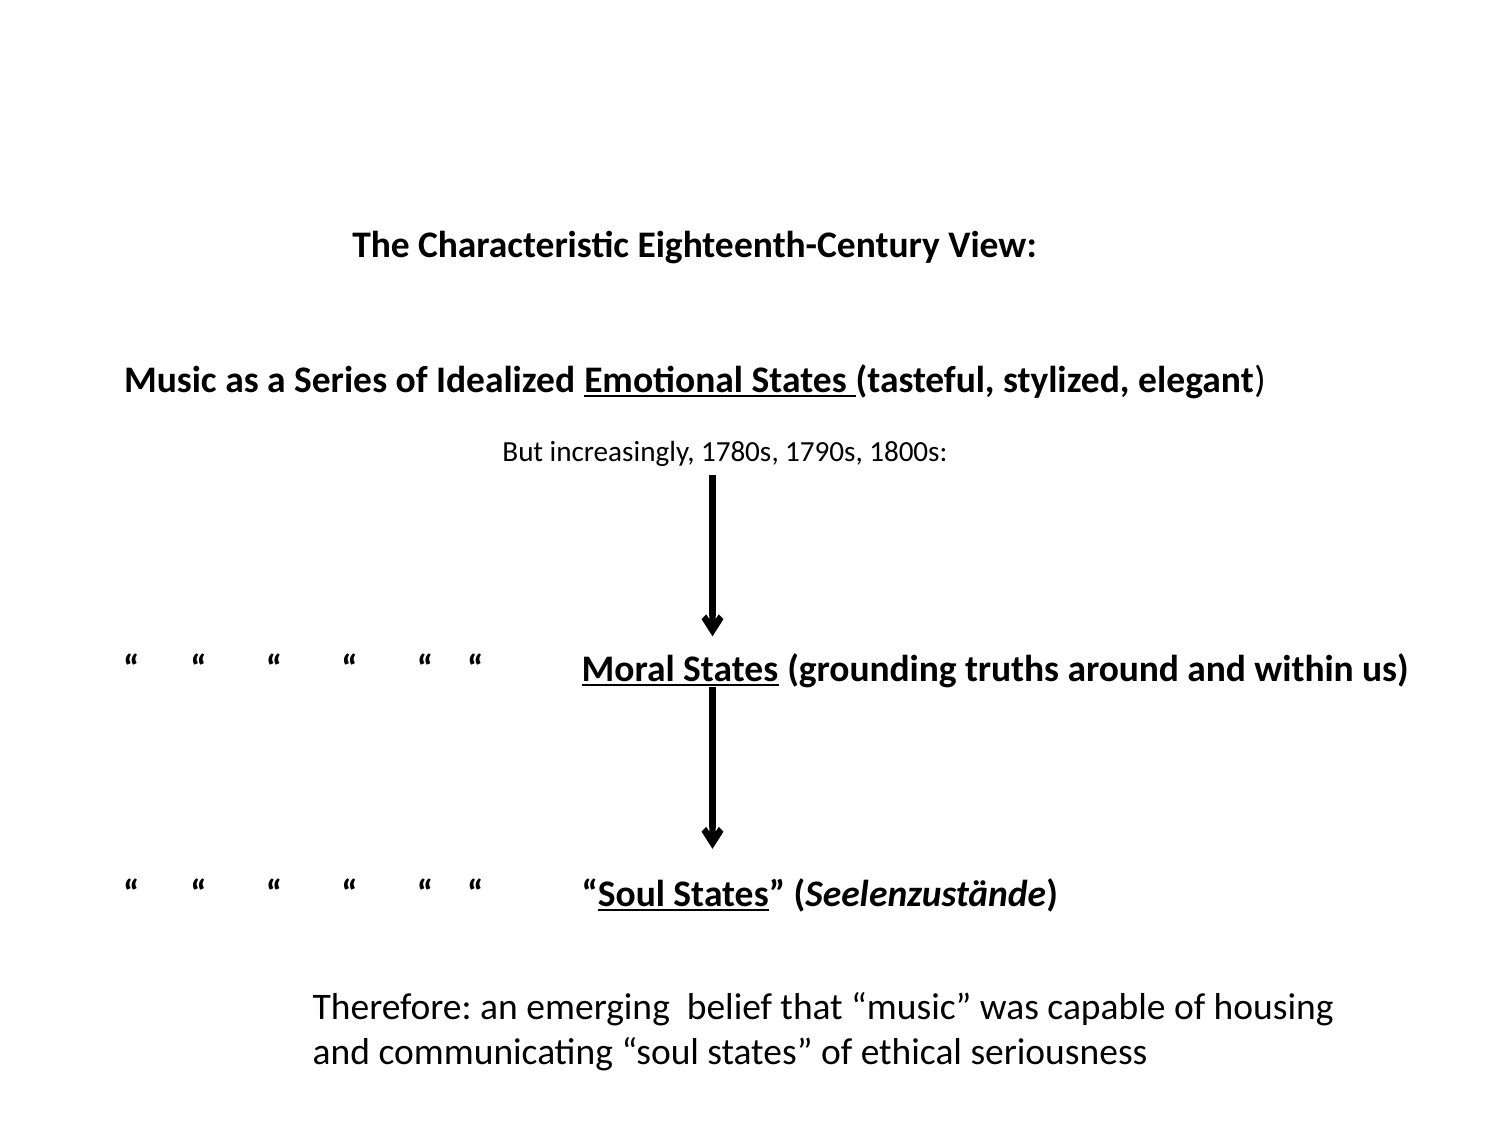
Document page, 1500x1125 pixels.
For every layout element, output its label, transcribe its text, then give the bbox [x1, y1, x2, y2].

text_box But increasingly, 1780s, 1790s, 1800s: [487, 424, 1000, 475]
text_box Therefore: an emerging belief that “music” was capable of housing and communicating “soul states” of ethical seriousness [297, 974, 1400, 1080]
text_box The Characteristic Eighteenth-Century View: Music as a Series of Idealized Emotional States (tasteful, stylized, elegant) [26, 212, 1364, 408]
text_box “ “ “ “ “ “ Moral States (grounding truths around and within us) “ “ “ “ “ “ “Soul States” (Seelenzustände) [99, 636, 1425, 1057]
